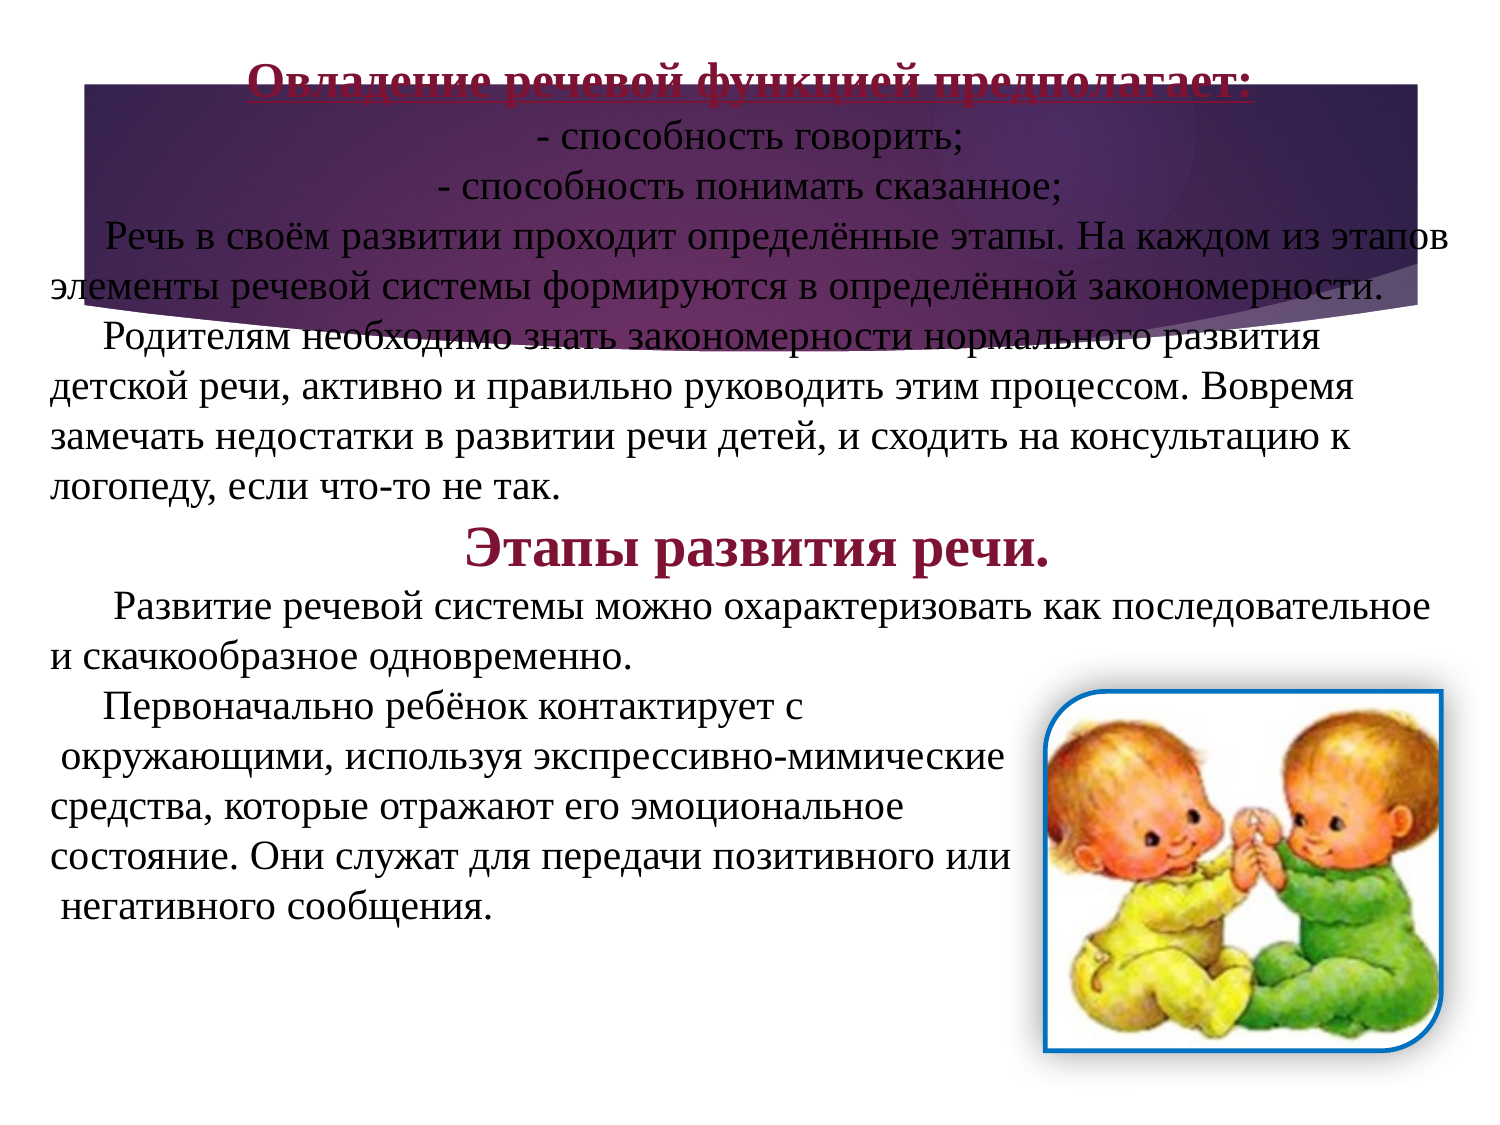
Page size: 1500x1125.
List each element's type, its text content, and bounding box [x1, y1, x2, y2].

picture [1045, 691, 1442, 1051]
text_box Овладение речевой функцией предполагает: - способность говорить; - способность понимать сказанное; Речь в своём развитии проходит определённые этапы. На каждом из этапов элементы речевой системы формируются в определённой закономерности. Родителям необходимо знать закономерности нормального развития детской речи, активно и правильно руководить этим процессом. Вовремя замечать недостатки в развитии речи детей, и сходить на консультацию к логопеду, если что-то не так. Этапы развития речи. Развитие речевой системы можно охарактеризовать как последовательное и скачкообразное одновременно. Первоначально ребёнок контактирует с окружающими, используя экспрессивно-мимические средства, которые отражают его эмоциональное состояние. Они служат для передачи позитивного или негативного сообщения. [35, 40, 1465, 1086]
